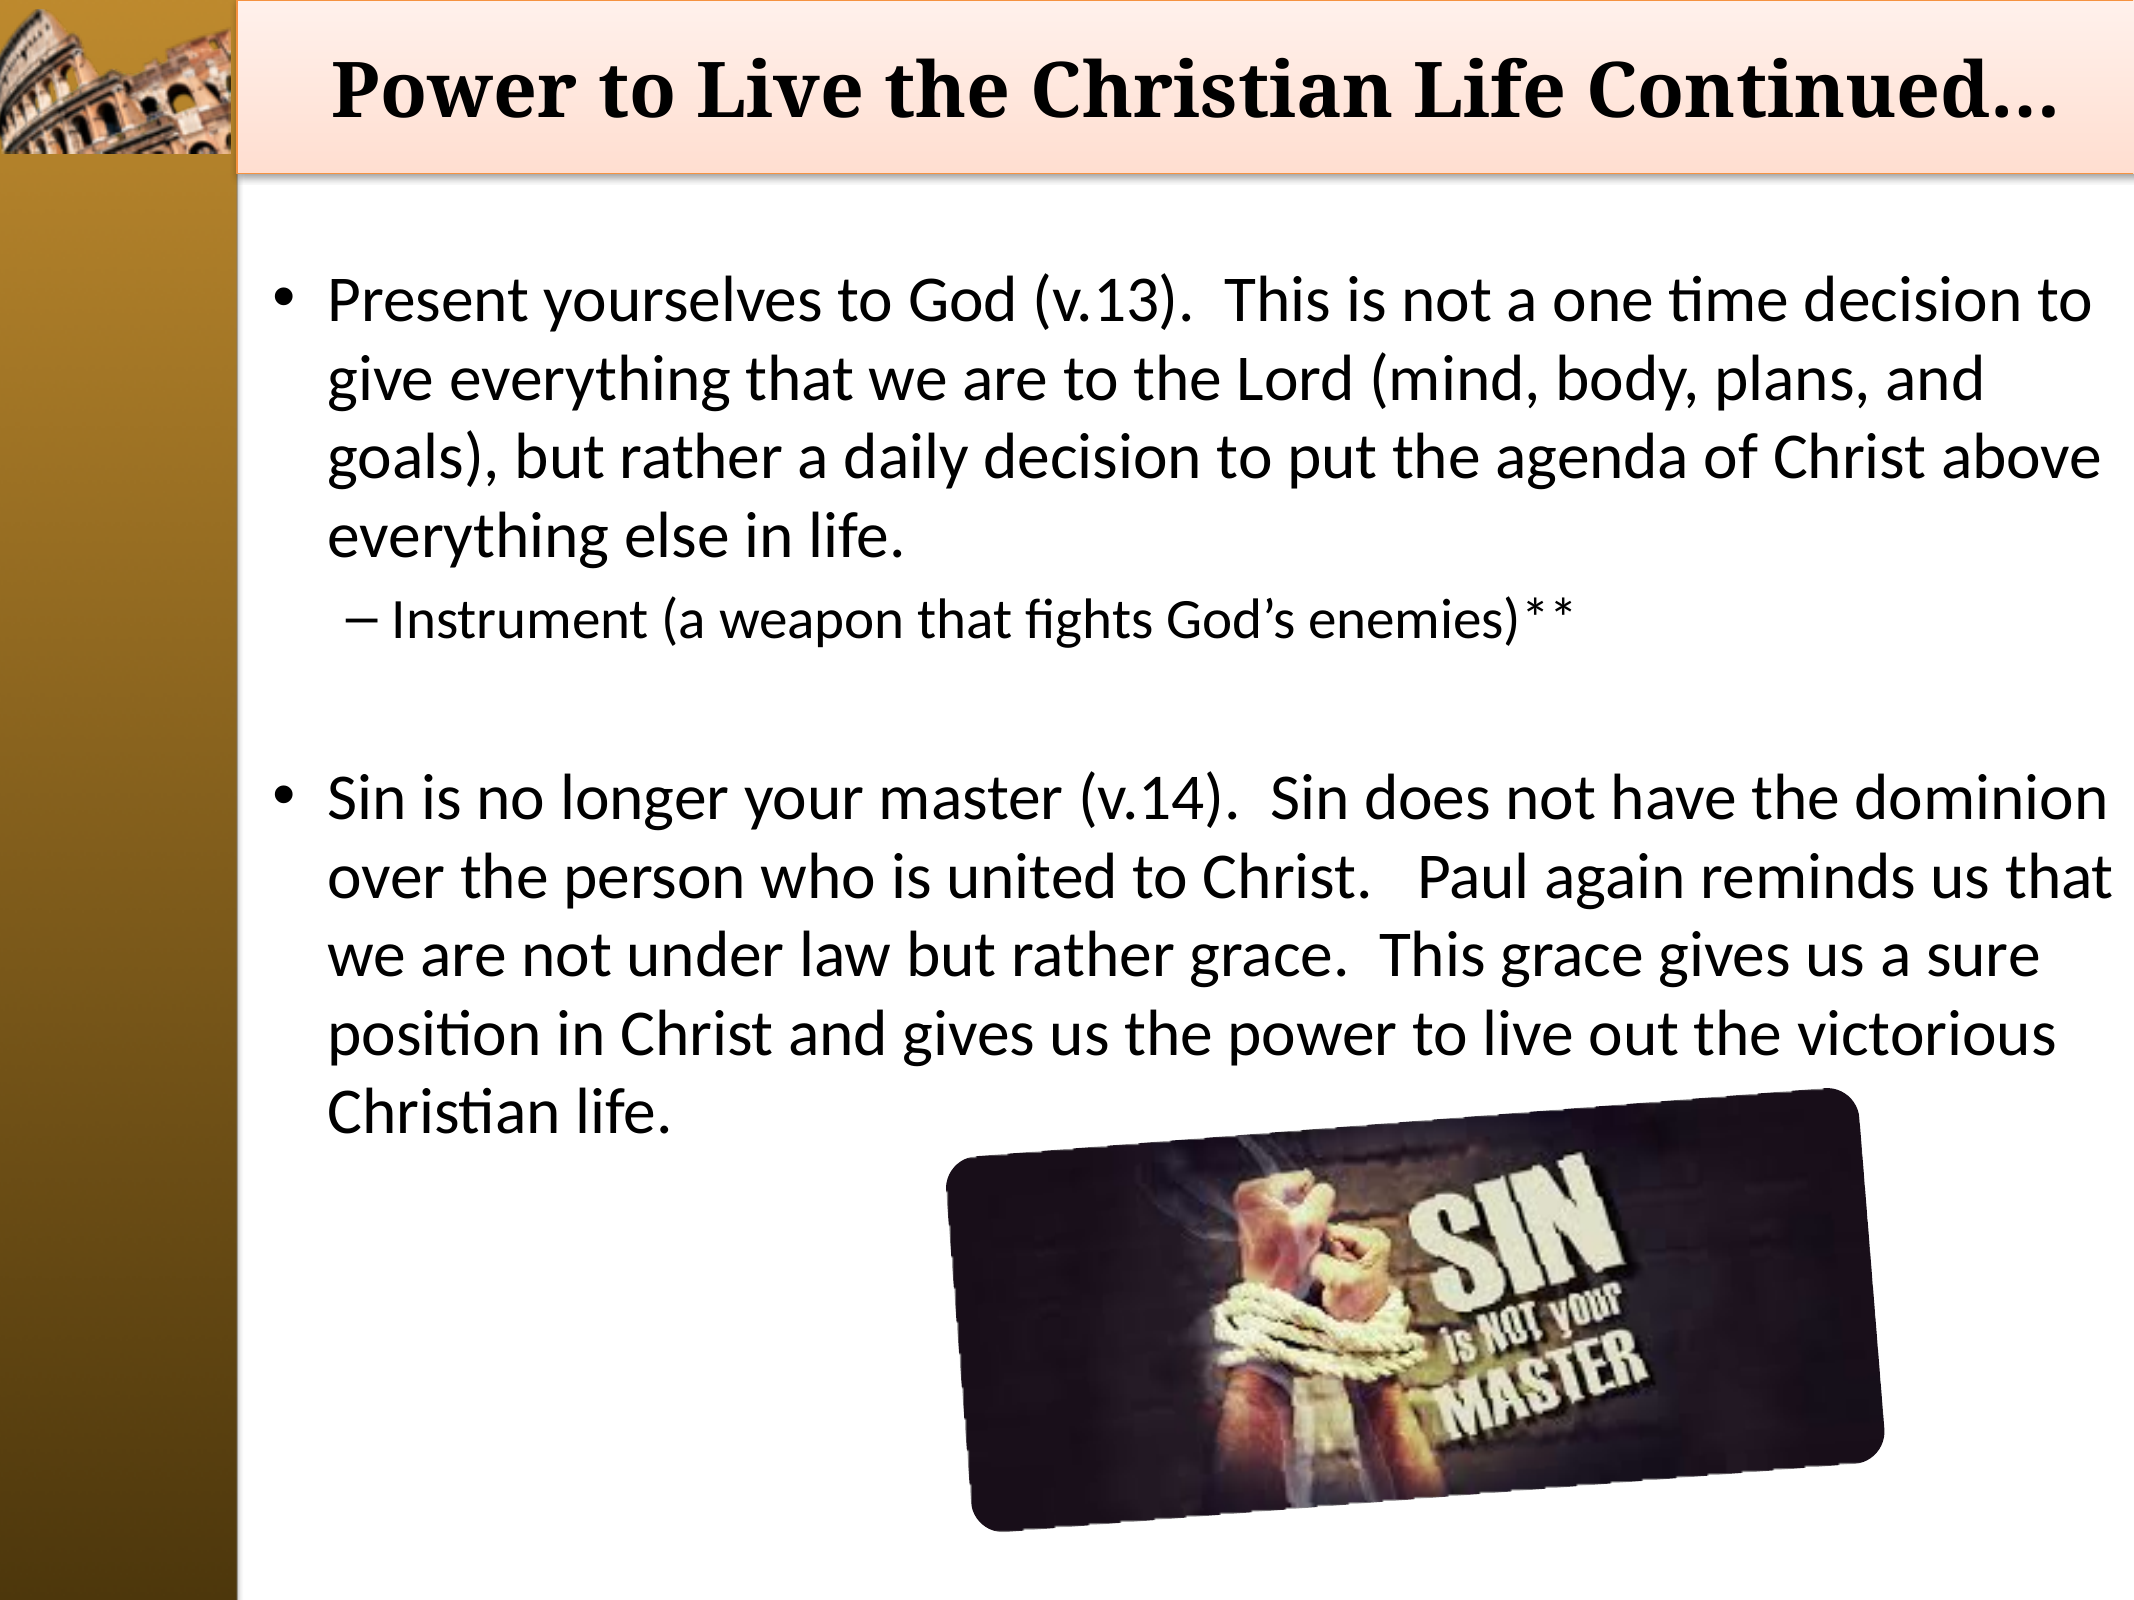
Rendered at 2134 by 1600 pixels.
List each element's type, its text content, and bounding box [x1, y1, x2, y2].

picture [0, 0, 244, 1600]
title Power to Live the Christian Life Continued… [236, 0, 2134, 174]
list Present yourselves to God (v.13). This is not a one time decision to give everything that we are to the Lord (mind, body, plans, and goals), but rather a daily decision to put the agenda of Christ above everything else in life. Instrument (a weapon that fights God’s enemies)** Sin is no longer your master (v.14). Sin does not have the dominion over the person who is united to Christ. Paul again reminds us that we are not under law but rather grace. This grace gives us a sure position in Christ and gives us the power to live out the victorious Christian life. [257, 248, 2134, 1161]
picture [946, 1088, 1885, 1532]
